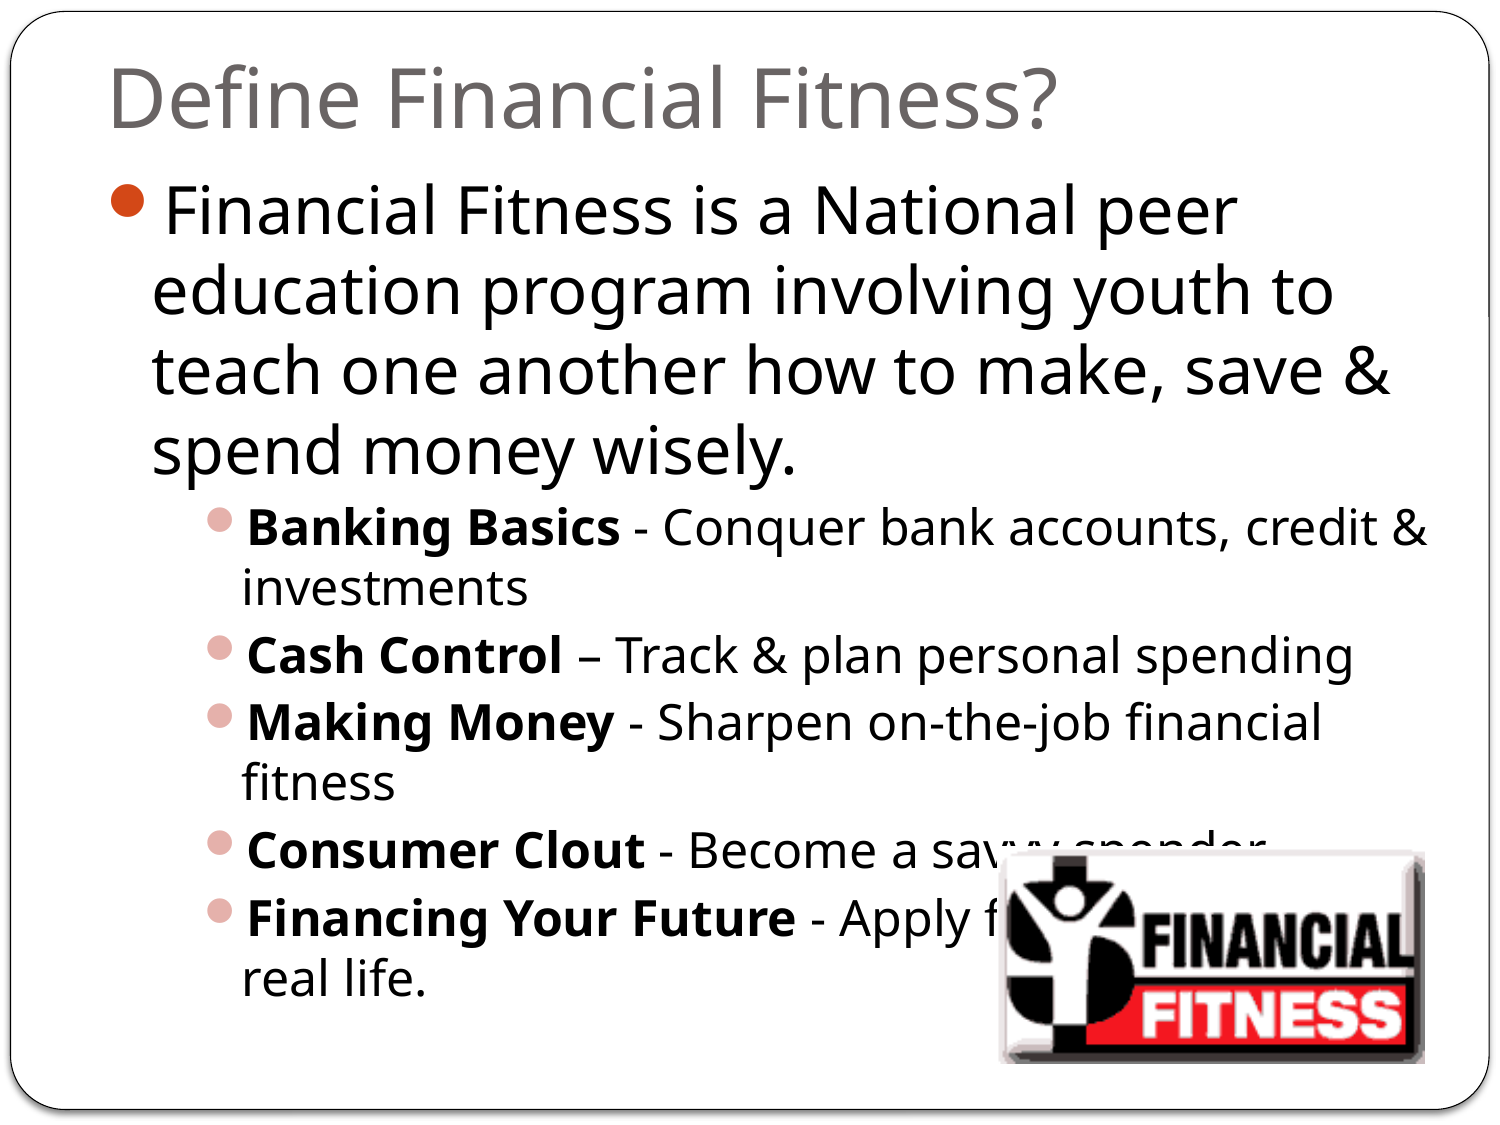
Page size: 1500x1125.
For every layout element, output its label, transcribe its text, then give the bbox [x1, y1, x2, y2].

list Financial Fitness is a National peer education program involving youth to teach one another how to make, save & spend money wisely. Banking Basics - Conquer bank accounts, credit & investments Cash Control – Track & plan personal spending Making Money - Sharpen on-the-job financial fitness Consumer Clout - Become a savvy spender Financing Your Future - Apply financial skills to real life. [91, 160, 1452, 988]
picture [997, 846, 1426, 1064]
title Define Financial Fitness? [91, 0, 1425, 160]
